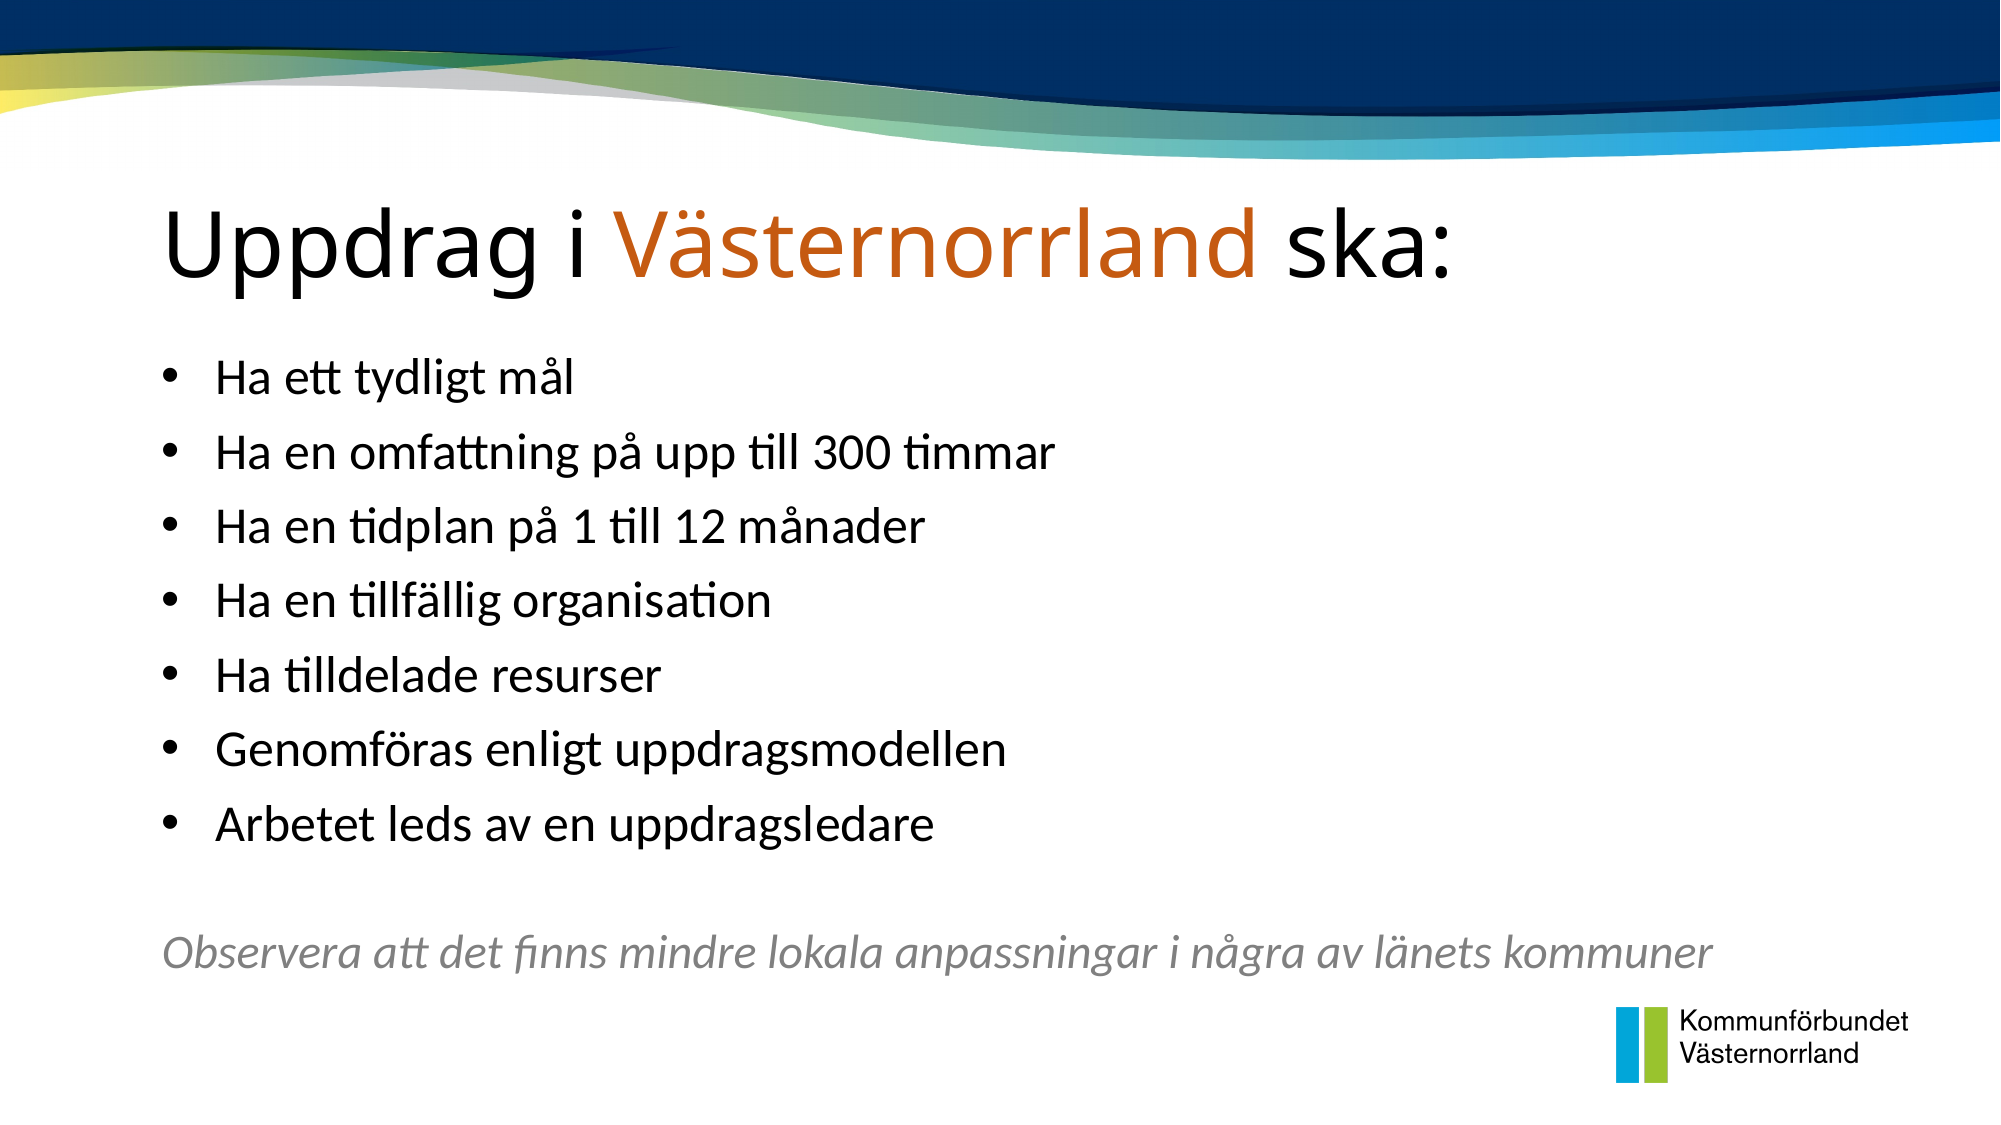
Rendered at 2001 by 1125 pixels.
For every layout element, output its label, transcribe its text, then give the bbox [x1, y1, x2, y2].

title Uppdrag i Västernorrland ska: [146, 153, 1872, 342]
list Ha ett tydligt mål Ha en omfattning på upp till 300 timmar Ha en tidplan på 1 till 12 månader Ha en tillfällig organisation Ha tilldelade resurser Genomföras enligt uppdragsmodellen Arbetet leds av en uppdragsledare Observera att det finns mindre lokala anpassningar i några av länets kommuner [146, 342, 1872, 988]
picture [0, 0, 2000, 171]
picture [1640, 1007, 1908, 1083]
